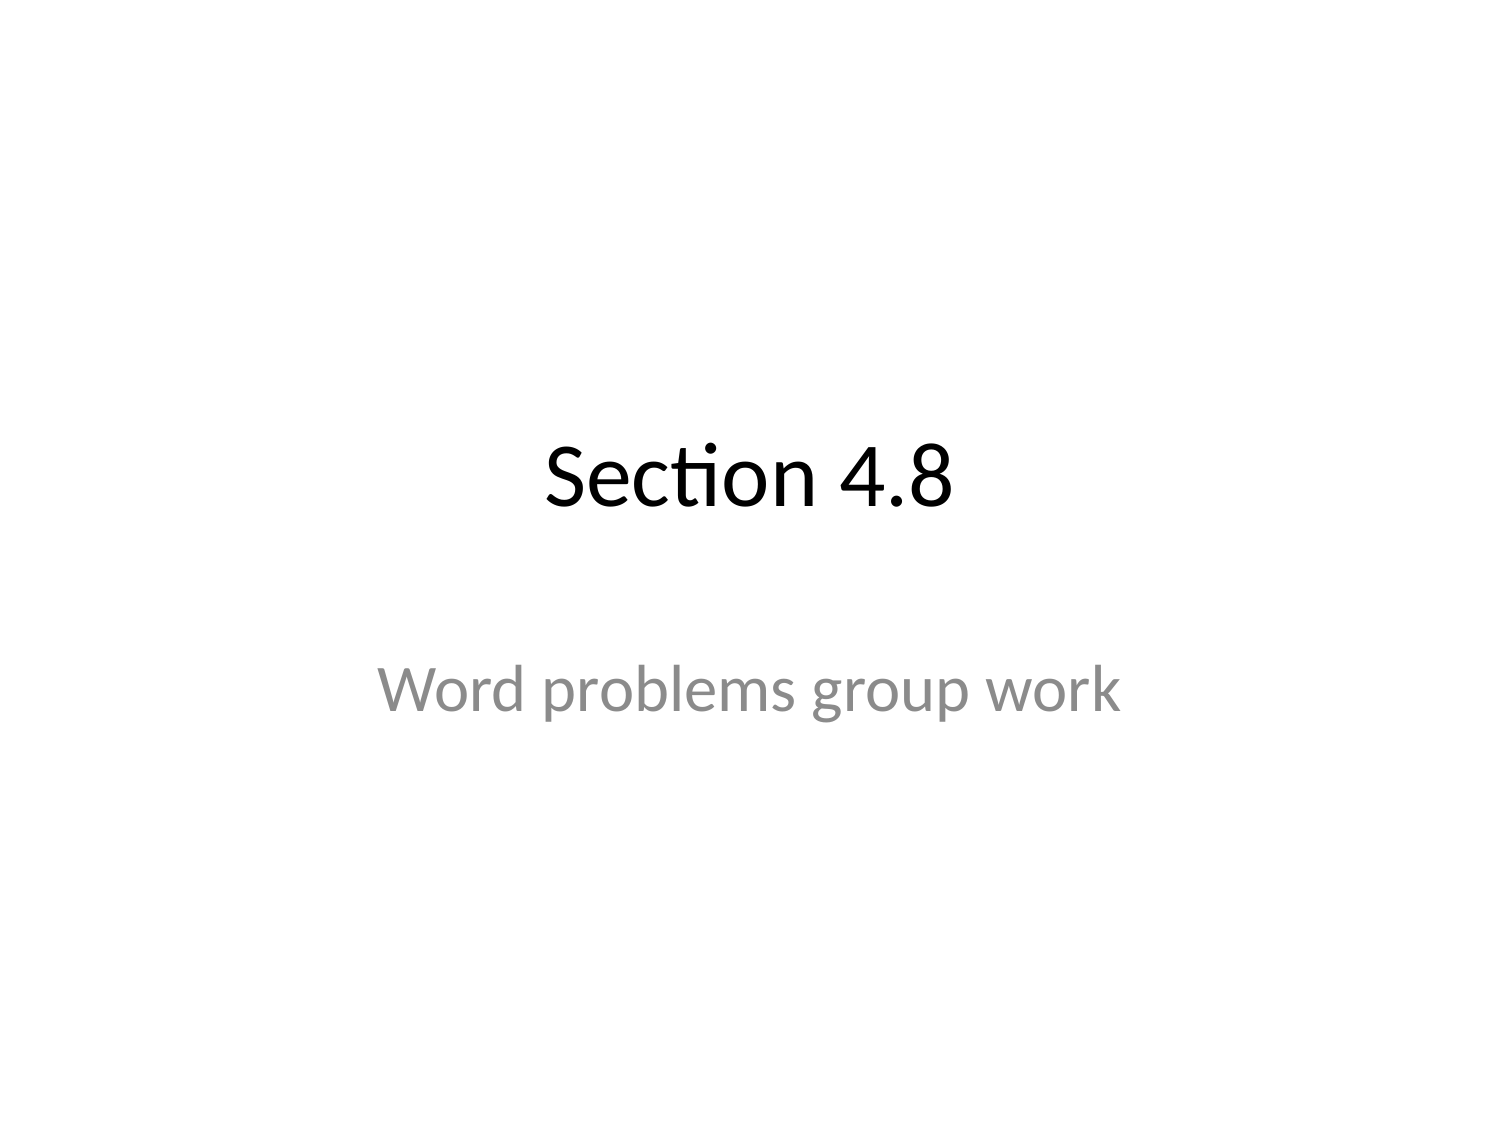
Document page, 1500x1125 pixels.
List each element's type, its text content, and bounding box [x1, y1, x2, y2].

subtitle Word problems group work [225, 637, 1275, 925]
title Section 4.8 [112, 349, 1388, 591]
